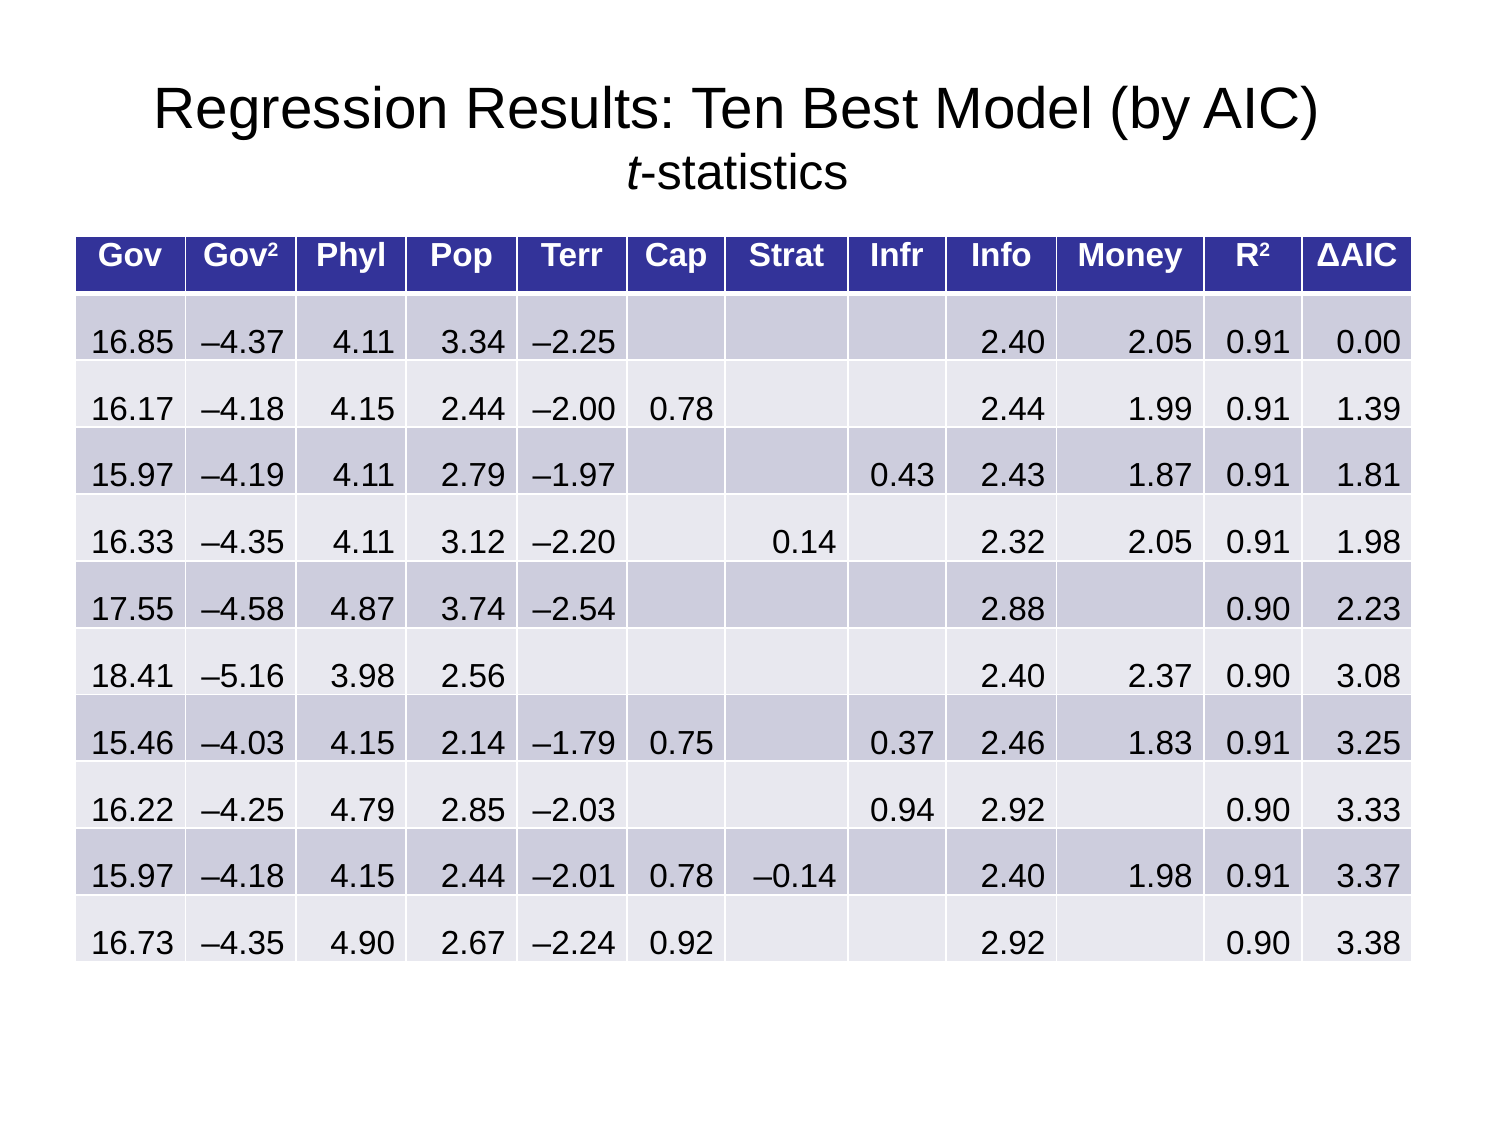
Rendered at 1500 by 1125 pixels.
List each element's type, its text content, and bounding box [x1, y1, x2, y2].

table_cell 1.87 [1057, 428, 1203, 493]
table_cell –2.20 [518, 495, 626, 560]
table_cell 3.38 [1303, 896, 1411, 961]
table_cell [628, 762, 724, 827]
table_cell 4.90 [297, 896, 405, 961]
table_cell [1057, 562, 1203, 627]
table_header Cap [628, 237, 724, 291]
table_cell 16.33 [76, 495, 185, 560]
table_cell [726, 629, 847, 694]
table_cell [849, 361, 945, 426]
table_cell 2.44 [407, 829, 516, 894]
table_cell 2.32 [947, 495, 1056, 560]
table_cell 4.15 [297, 829, 405, 894]
table_cell –4.58 [186, 562, 295, 627]
table_cell [1057, 762, 1203, 827]
table_cell 17.55 [76, 562, 185, 627]
table_cell 0.92 [628, 896, 724, 961]
table_cell 1.81 [1303, 428, 1411, 493]
table_cell 2.40 [947, 829, 1056, 894]
table_cell –2.01 [518, 829, 626, 894]
table_cell 2.40 [947, 296, 1056, 359]
table_cell [628, 562, 724, 627]
table_cell 4.79 [297, 762, 405, 827]
table_header Info [947, 237, 1056, 291]
table_cell –2.03 [518, 762, 626, 827]
table_cell 4.15 [297, 361, 405, 426]
table_cell [849, 896, 945, 961]
table_cell 1.99 [1057, 361, 1203, 426]
table_cell [628, 296, 724, 359]
table_cell [849, 296, 945, 359]
table_cell 2.40 [947, 629, 1056, 694]
table_cell 0.90 [1205, 562, 1301, 627]
table_cell [849, 629, 945, 694]
table_header Money [1057, 237, 1203, 291]
table_header Strat [726, 237, 847, 291]
table_cell 4.11 [297, 296, 405, 359]
table_cell [726, 896, 847, 961]
table_cell 2.05 [1057, 495, 1203, 560]
table_cell 15.46 [76, 695, 185, 760]
table_cell 2.46 [947, 695, 1056, 760]
table_cell 16.85 [76, 296, 185, 359]
table_cell [849, 562, 945, 627]
table_cell 3.37 [1303, 829, 1411, 894]
text_box Regression Results: Ten Best Model (by AIC) t-statistics [62, 62, 1413, 208]
table_cell [1057, 896, 1203, 961]
table_cell 2.44 [407, 361, 516, 426]
table_header Gov2 [186, 237, 295, 291]
table_cell 0.91 [1205, 296, 1301, 359]
table_cell [628, 428, 724, 493]
table_cell 0.37 [849, 695, 945, 760]
table_cell 0.78 [628, 829, 724, 894]
table_cell 0.94 [849, 762, 945, 827]
table_header Terr [518, 237, 626, 291]
table_cell [726, 562, 847, 627]
table_cell 16.17 [76, 361, 185, 426]
table_cell 2.67 [407, 896, 516, 961]
table_cell –4.25 [186, 762, 295, 827]
table_cell 1.83 [1057, 695, 1203, 760]
table_cell 0.91 [1205, 495, 1301, 560]
table_header R2 [1205, 237, 1301, 291]
table_cell 0.91 [1205, 361, 1301, 426]
table_cell 15.97 [76, 428, 185, 493]
table_cell 2.37 [1057, 629, 1203, 694]
table_cell –4.03 [186, 695, 295, 760]
table_cell –4.35 [186, 495, 295, 560]
table_cell [726, 762, 847, 827]
table_cell 4.11 [297, 495, 405, 560]
table_cell 2.92 [947, 762, 1056, 827]
table_cell –5.16 [186, 629, 295, 694]
table_cell 18.41 [76, 629, 185, 694]
table_cell 3.98 [297, 629, 405, 694]
table_cell 0.43 [849, 428, 945, 493]
table_cell [628, 495, 724, 560]
table_cell 2.79 [407, 428, 516, 493]
table_header Phyl [297, 237, 405, 291]
table_cell –2.24 [518, 896, 626, 961]
table_cell –2.00 [518, 361, 626, 426]
table_cell 2.23 [1303, 562, 1411, 627]
table_cell –2.54 [518, 562, 626, 627]
table_cell –4.35 [186, 896, 295, 961]
table_cell 16.22 [76, 762, 185, 827]
table_cell 3.34 [407, 296, 516, 359]
table_cell 1.98 [1057, 829, 1203, 894]
table_cell –1.79 [518, 695, 626, 760]
table_cell 3.33 [1303, 762, 1411, 827]
table_cell 2.92 [947, 896, 1056, 961]
table_cell 0.90 [1205, 629, 1301, 694]
table_cell [726, 361, 847, 426]
table_cell 2.85 [407, 762, 516, 827]
table_cell –0.14 [726, 829, 847, 894]
table_cell [518, 629, 626, 694]
table_cell 0.90 [1205, 762, 1301, 827]
table_cell –2.25 [518, 296, 626, 359]
table_cell –4.18 [186, 361, 295, 426]
table_cell [726, 296, 847, 359]
table_header ΔAIC [1303, 237, 1411, 291]
table_header Gov [76, 237, 185, 291]
table_cell [628, 629, 724, 694]
table_cell 0.90 [1205, 896, 1301, 961]
table_cell 3.12 [407, 495, 516, 560]
table_cell –4.18 [186, 829, 295, 894]
table_cell [726, 428, 847, 493]
table_cell 0.91 [1205, 829, 1301, 894]
table_cell 2.05 [1057, 296, 1203, 359]
table_cell 1.98 [1303, 495, 1411, 560]
table_cell –4.37 [186, 296, 295, 359]
table_cell 0.78 [628, 361, 724, 426]
table_cell 1.39 [1303, 361, 1411, 426]
table_cell 4.15 [297, 695, 405, 760]
table_cell 0.91 [1205, 428, 1301, 493]
table_header Pop [407, 237, 516, 291]
table_cell 2.44 [947, 361, 1056, 426]
table_cell –1.97 [518, 428, 626, 493]
table_cell 3.74 [407, 562, 516, 627]
table_cell 2.88 [947, 562, 1056, 627]
table_cell 2.56 [407, 629, 516, 694]
table_cell 0.91 [1205, 695, 1301, 760]
table_cell 2.43 [947, 428, 1056, 493]
table_cell [726, 695, 847, 760]
table_cell 15.97 [76, 829, 185, 894]
table_cell 3.08 [1303, 629, 1411, 694]
table_cell [849, 829, 945, 894]
table_cell 0.14 [726, 495, 847, 560]
table_cell 16.73 [76, 896, 185, 961]
table_cell 0.75 [628, 695, 724, 760]
table_cell 2.14 [407, 695, 516, 760]
table_cell 0.00 [1303, 296, 1411, 359]
table_cell [849, 495, 945, 560]
table_cell 4.11 [297, 428, 405, 493]
table_header Infr [849, 237, 945, 291]
table_cell –4.19 [186, 428, 295, 493]
table_cell 3.25 [1303, 695, 1411, 760]
table_cell 4.87 [297, 562, 405, 627]
